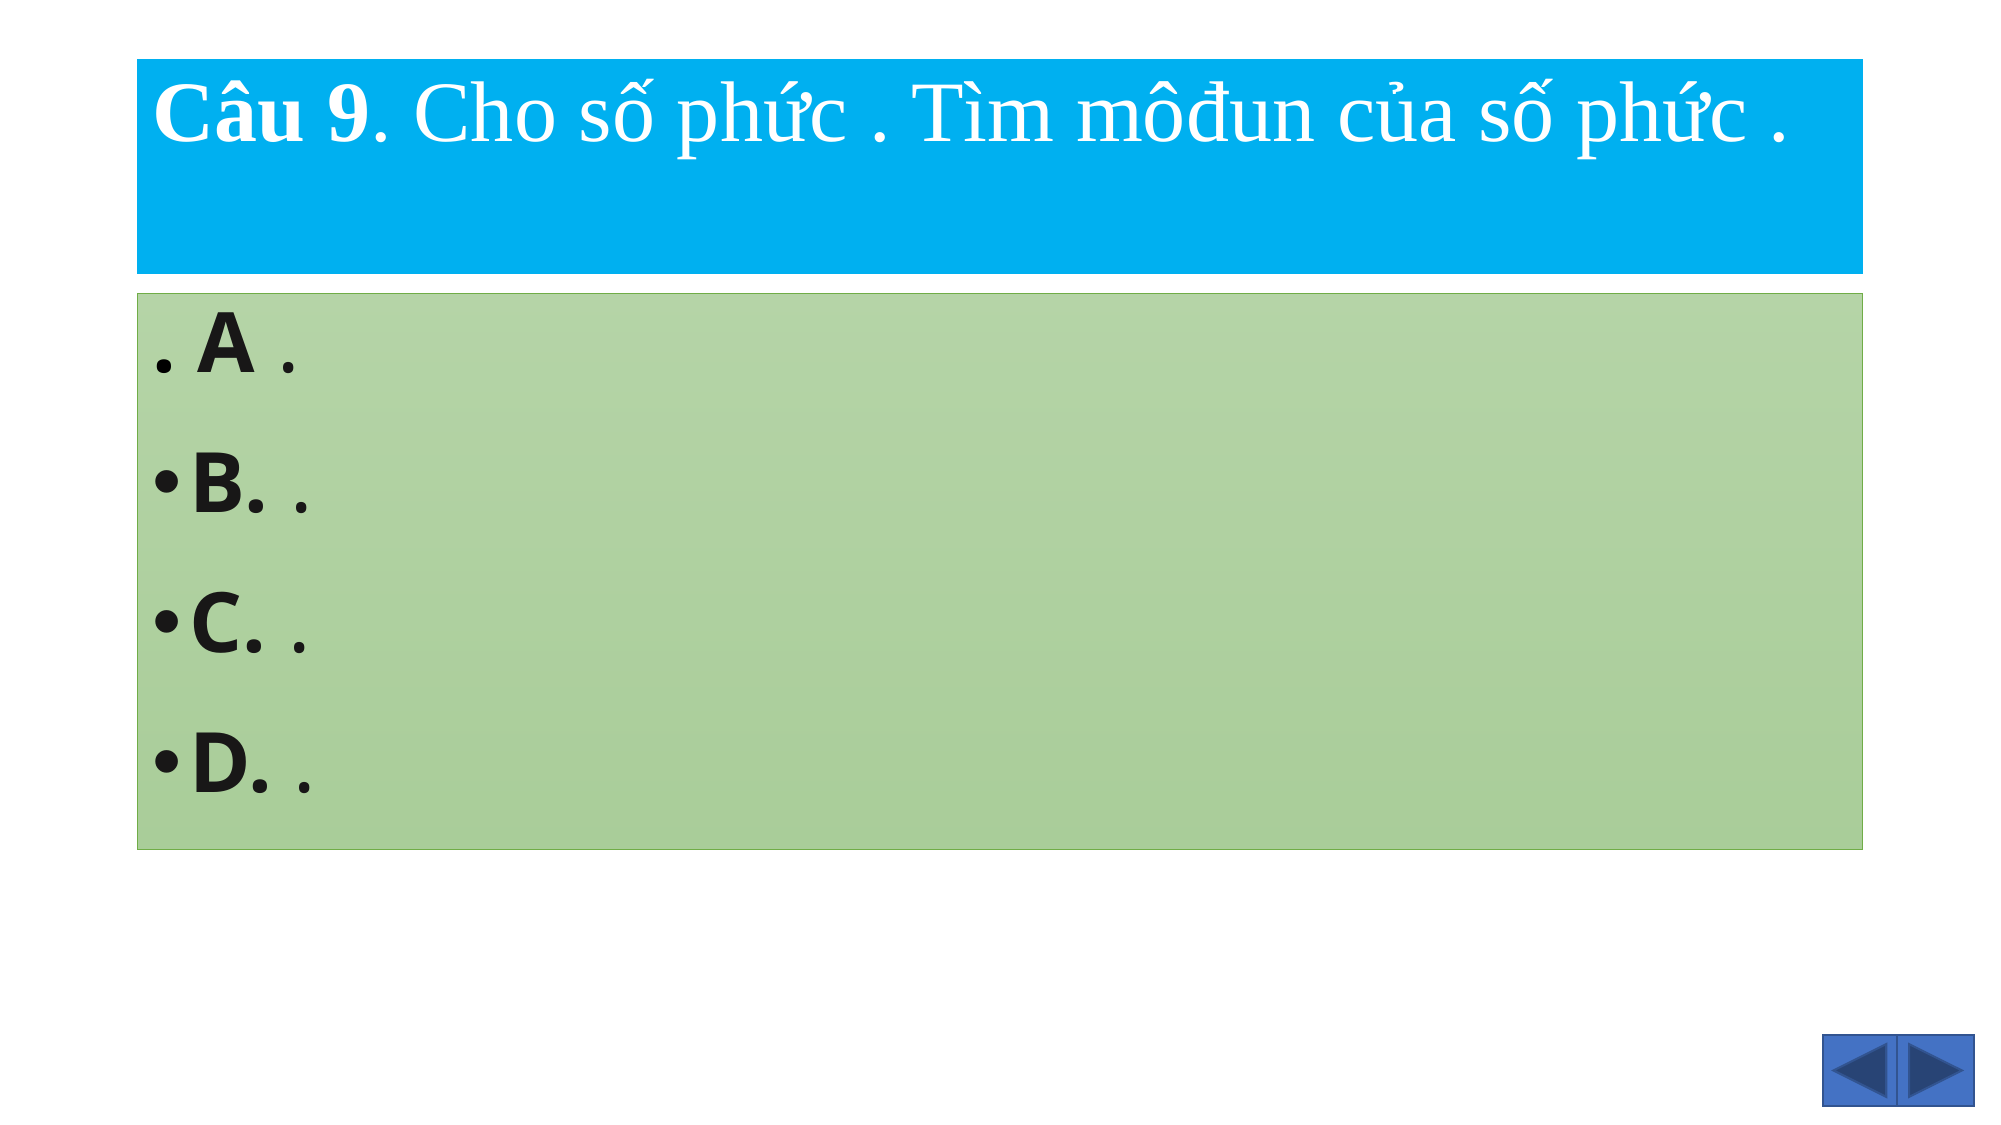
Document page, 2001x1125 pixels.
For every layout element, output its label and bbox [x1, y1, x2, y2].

text_box [1896, 1034, 1975, 1107]
text_box [1822, 1034, 1896, 1107]
